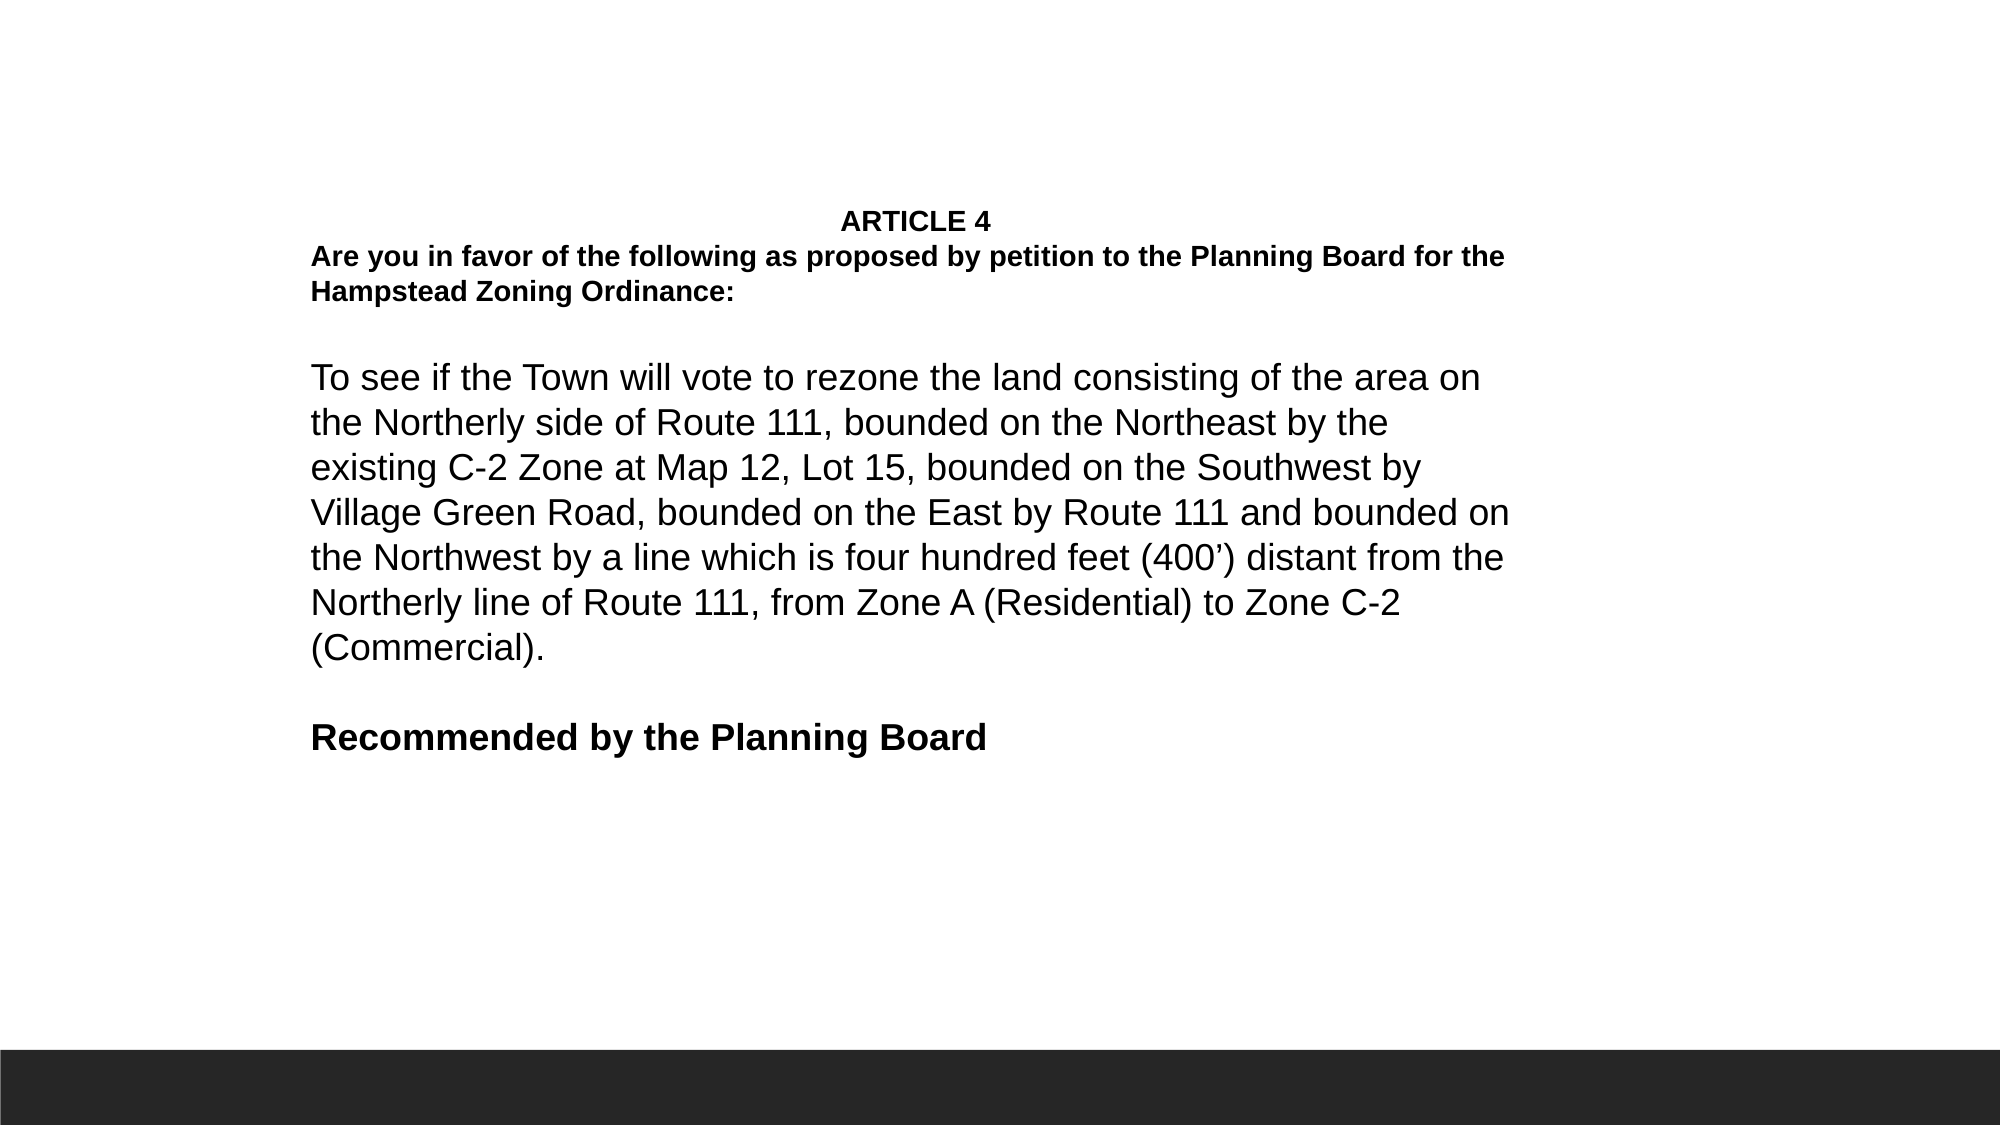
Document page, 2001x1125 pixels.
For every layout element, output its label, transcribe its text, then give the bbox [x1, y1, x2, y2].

text_box ARTICLE 4 Are you in favor of the following as proposed by petition to the Planning Board for the Hampstead Zoning Ordinance: To see if the Town will vote to rezone the land consisting of the area on the Northerly side of Route 111, bounded on the Northeast by the existing C-2 Zone at Map 12, Lot 15, bounded on the Southwest by Village Green Road, bounded on the East by Route 111 and bounded on the Northwest by a line which is four hundred feet (400’) distant from the Northerly line of Route 111, from Zone A (Residential) to Zone C-2 (Commercial). Recommended by the Planning Board [295, 195, 1536, 765]
